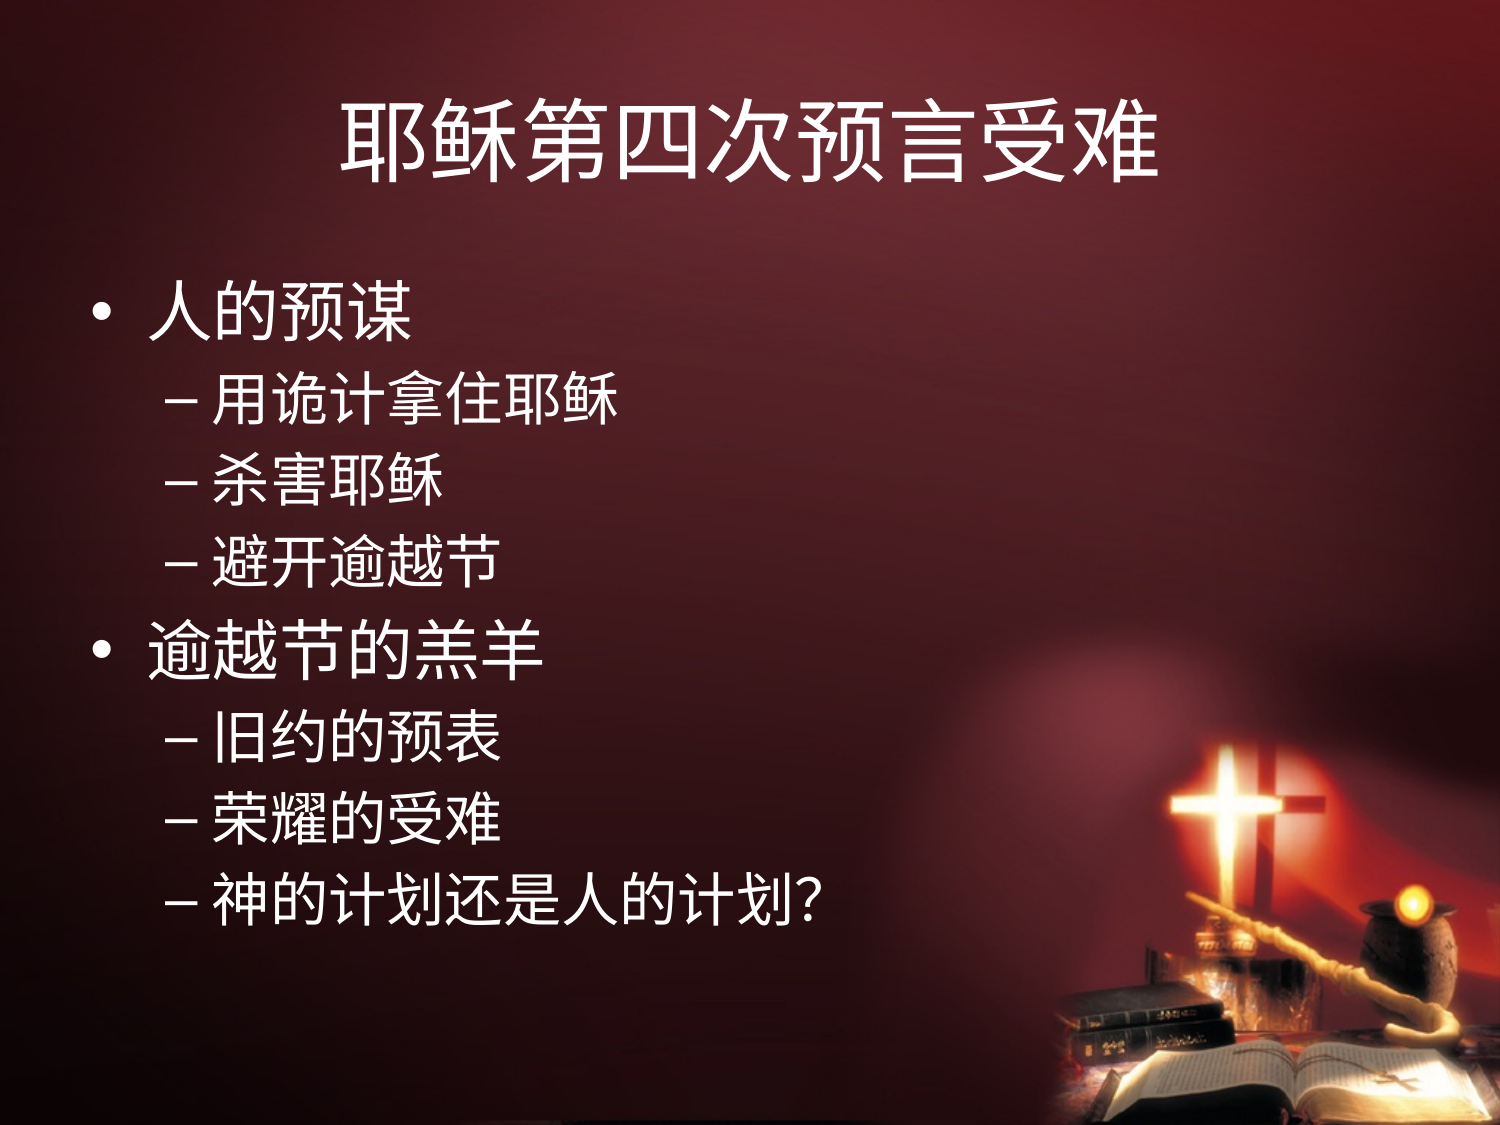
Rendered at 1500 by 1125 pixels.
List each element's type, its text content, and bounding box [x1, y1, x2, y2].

picture [0, 0, 1500, 1125]
list 人的预谋 用诡计拿住耶稣 杀害耶稣 避开逾越节 逾越节的羔羊 旧约的预表 荣耀的受难 神的计划还是人的计划？ [75, 262, 1425, 1005]
title 耶稣第四次预言受难 [75, 45, 1425, 233]
